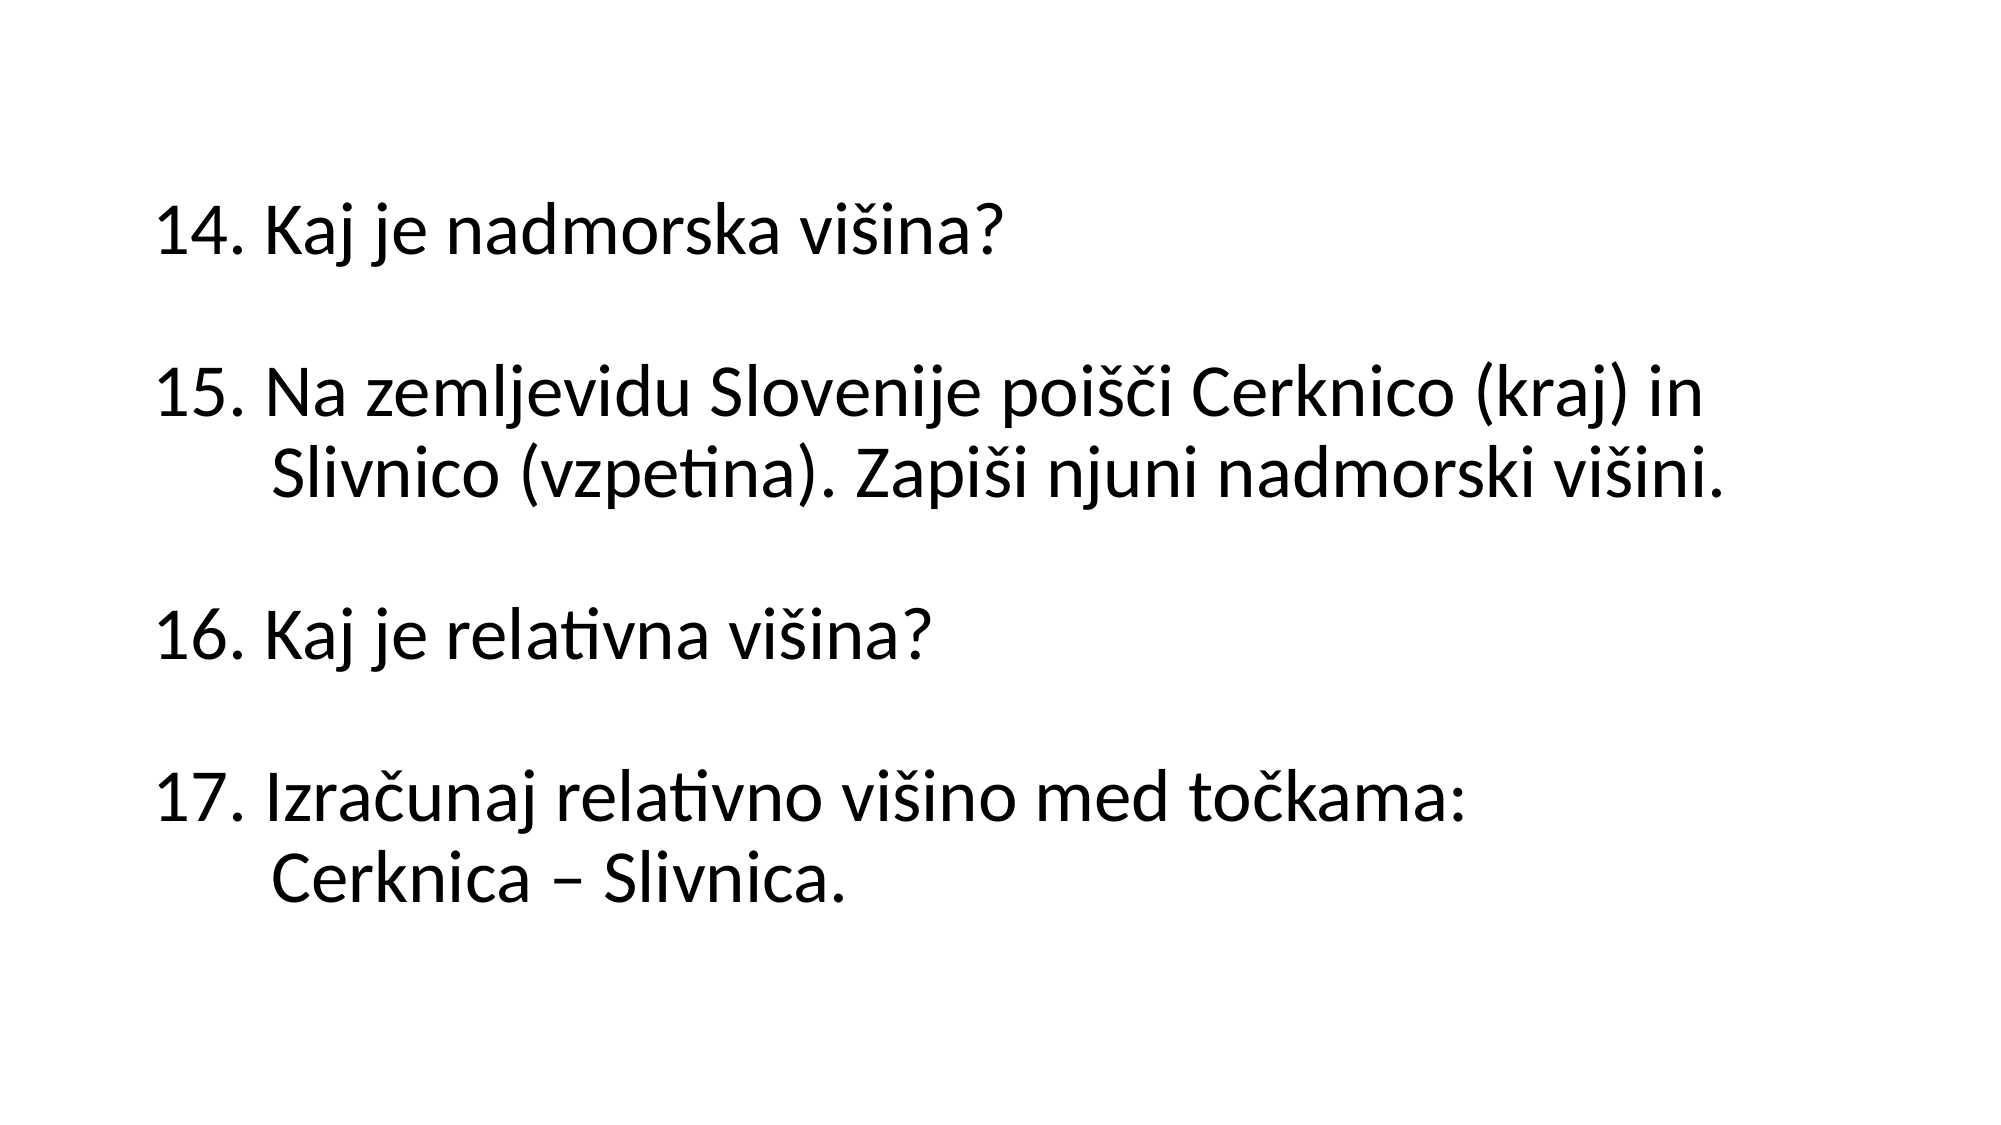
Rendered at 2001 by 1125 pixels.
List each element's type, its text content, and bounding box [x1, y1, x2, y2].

title 14. Kaj je nadmorska višina? 15. Na zemljevidu Slovenije poišči Cerknico (kraj) in Slivnico (vzpetina). Zapiši njuni nadmorski višini. 16. Kaj je relativna višina? 17. Izračunaj relativno višino med točkama: Cerknica – Slivnica. [137, 59, 1863, 1049]
